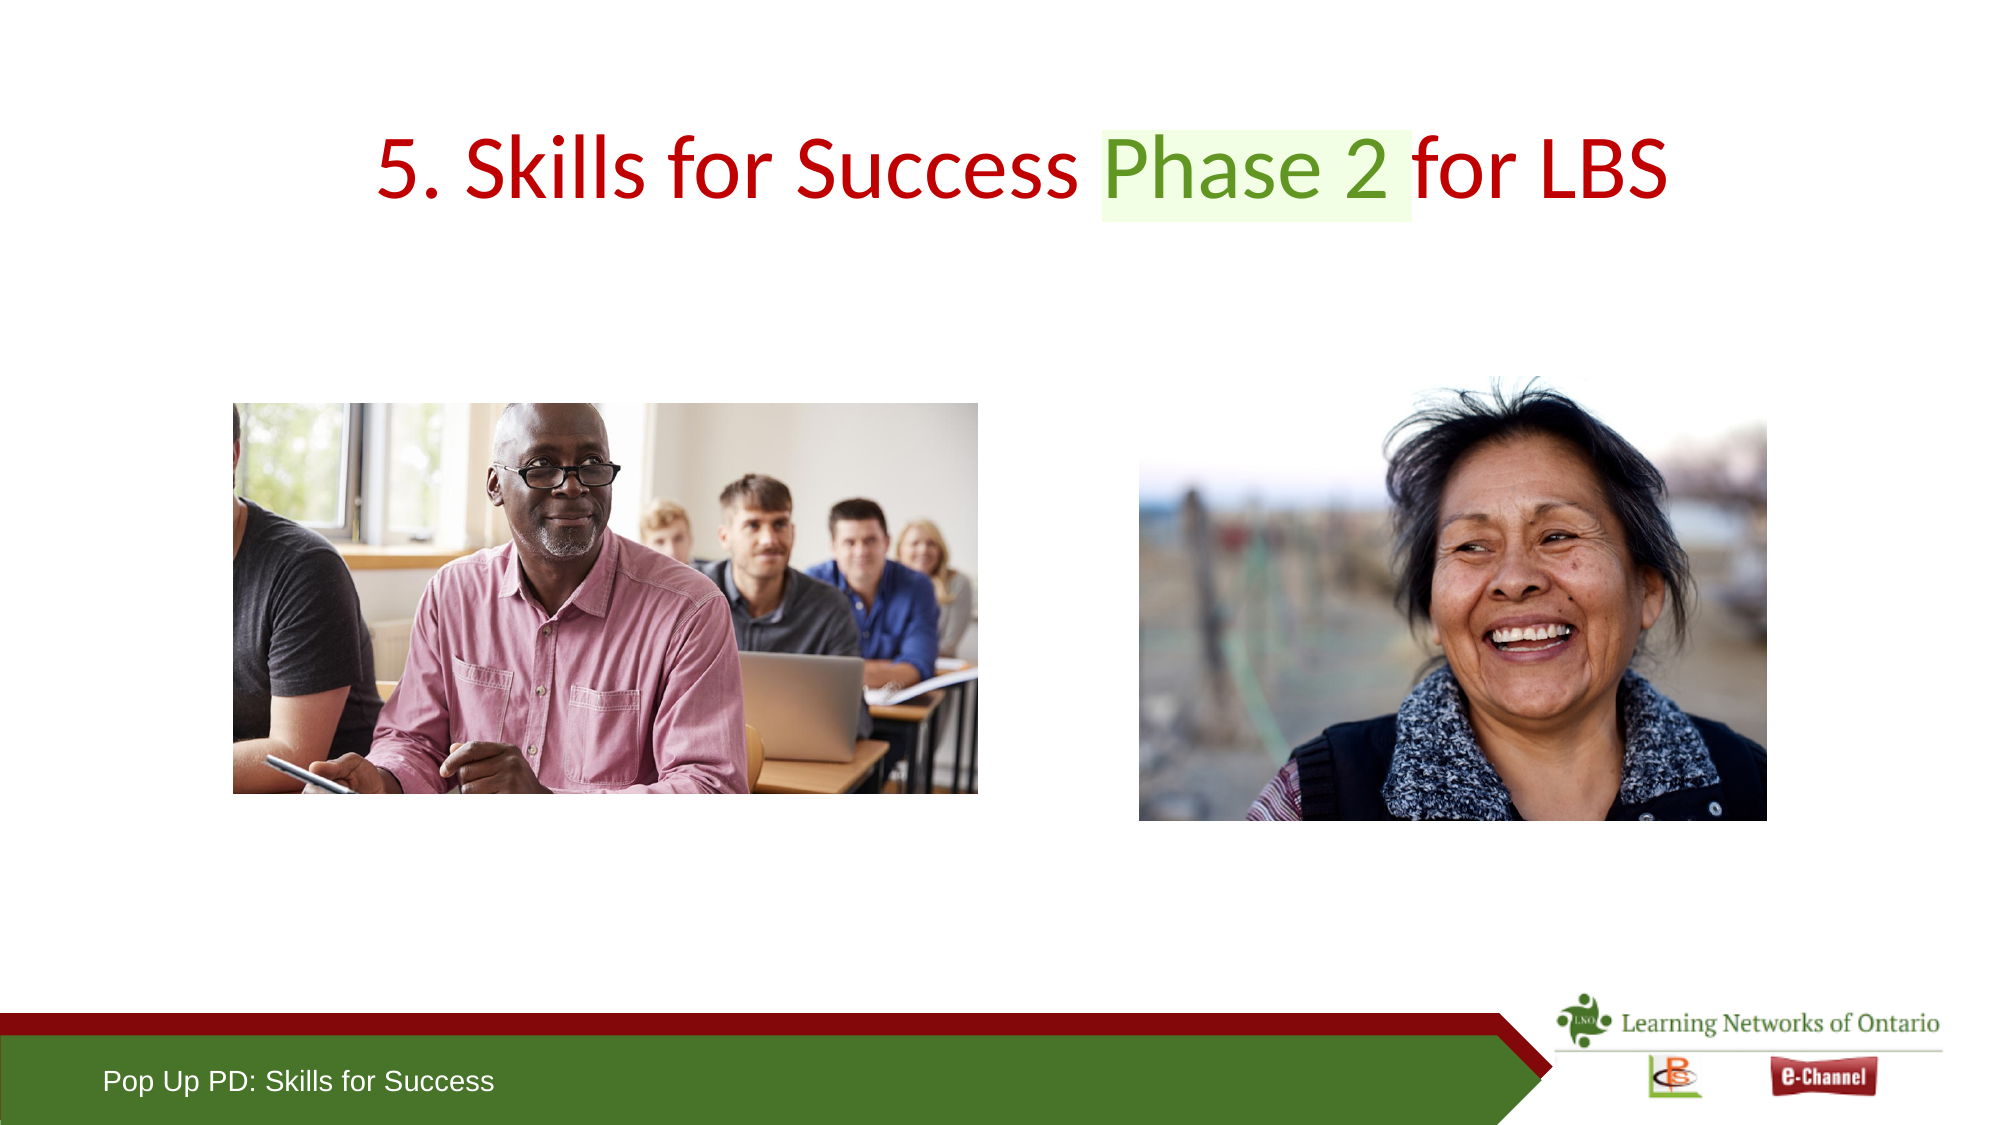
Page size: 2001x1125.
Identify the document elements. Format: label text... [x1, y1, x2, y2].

picture [233, 403, 978, 795]
title 5. Skills for Success Phase 2 for LBS [359, 60, 1698, 278]
picture [1138, 376, 1767, 822]
picture [1488, 988, 1962, 1104]
